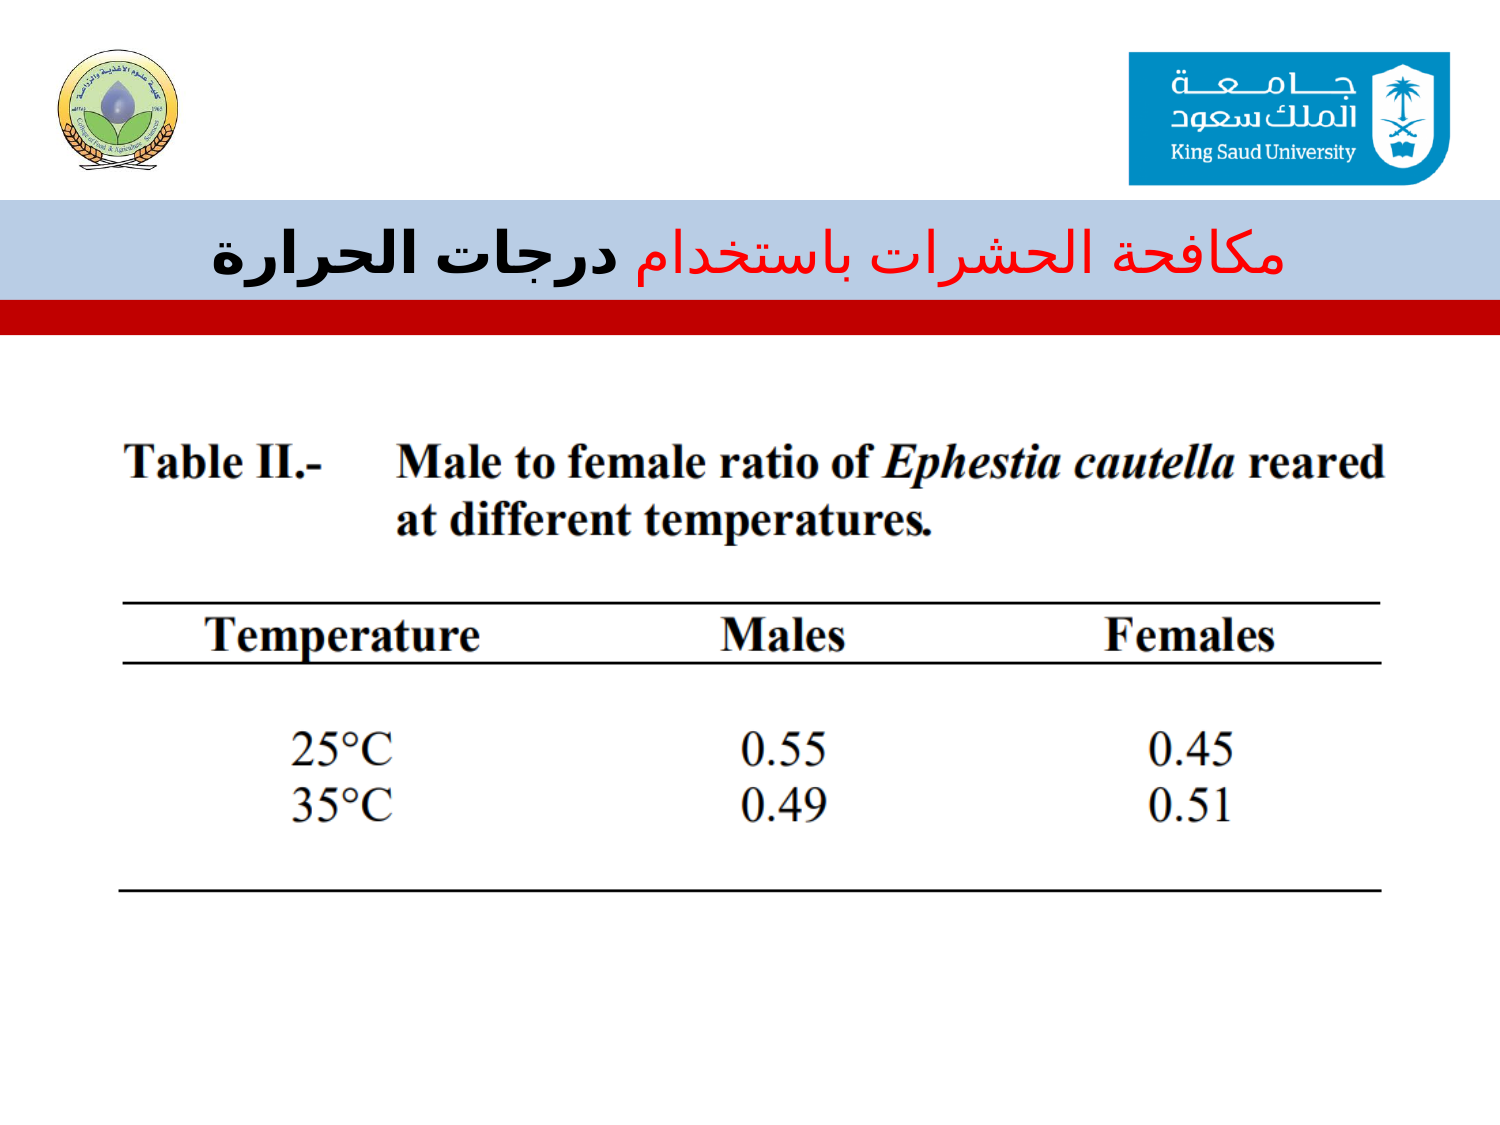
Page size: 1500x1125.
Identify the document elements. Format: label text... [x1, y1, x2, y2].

text_box [0, 299, 1500, 336]
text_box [45, 37, 1455, 193]
title مكافحة الحشرات باستخدام درجات الحرارة [0, 200, 1500, 299]
picture [116, 437, 1410, 925]
